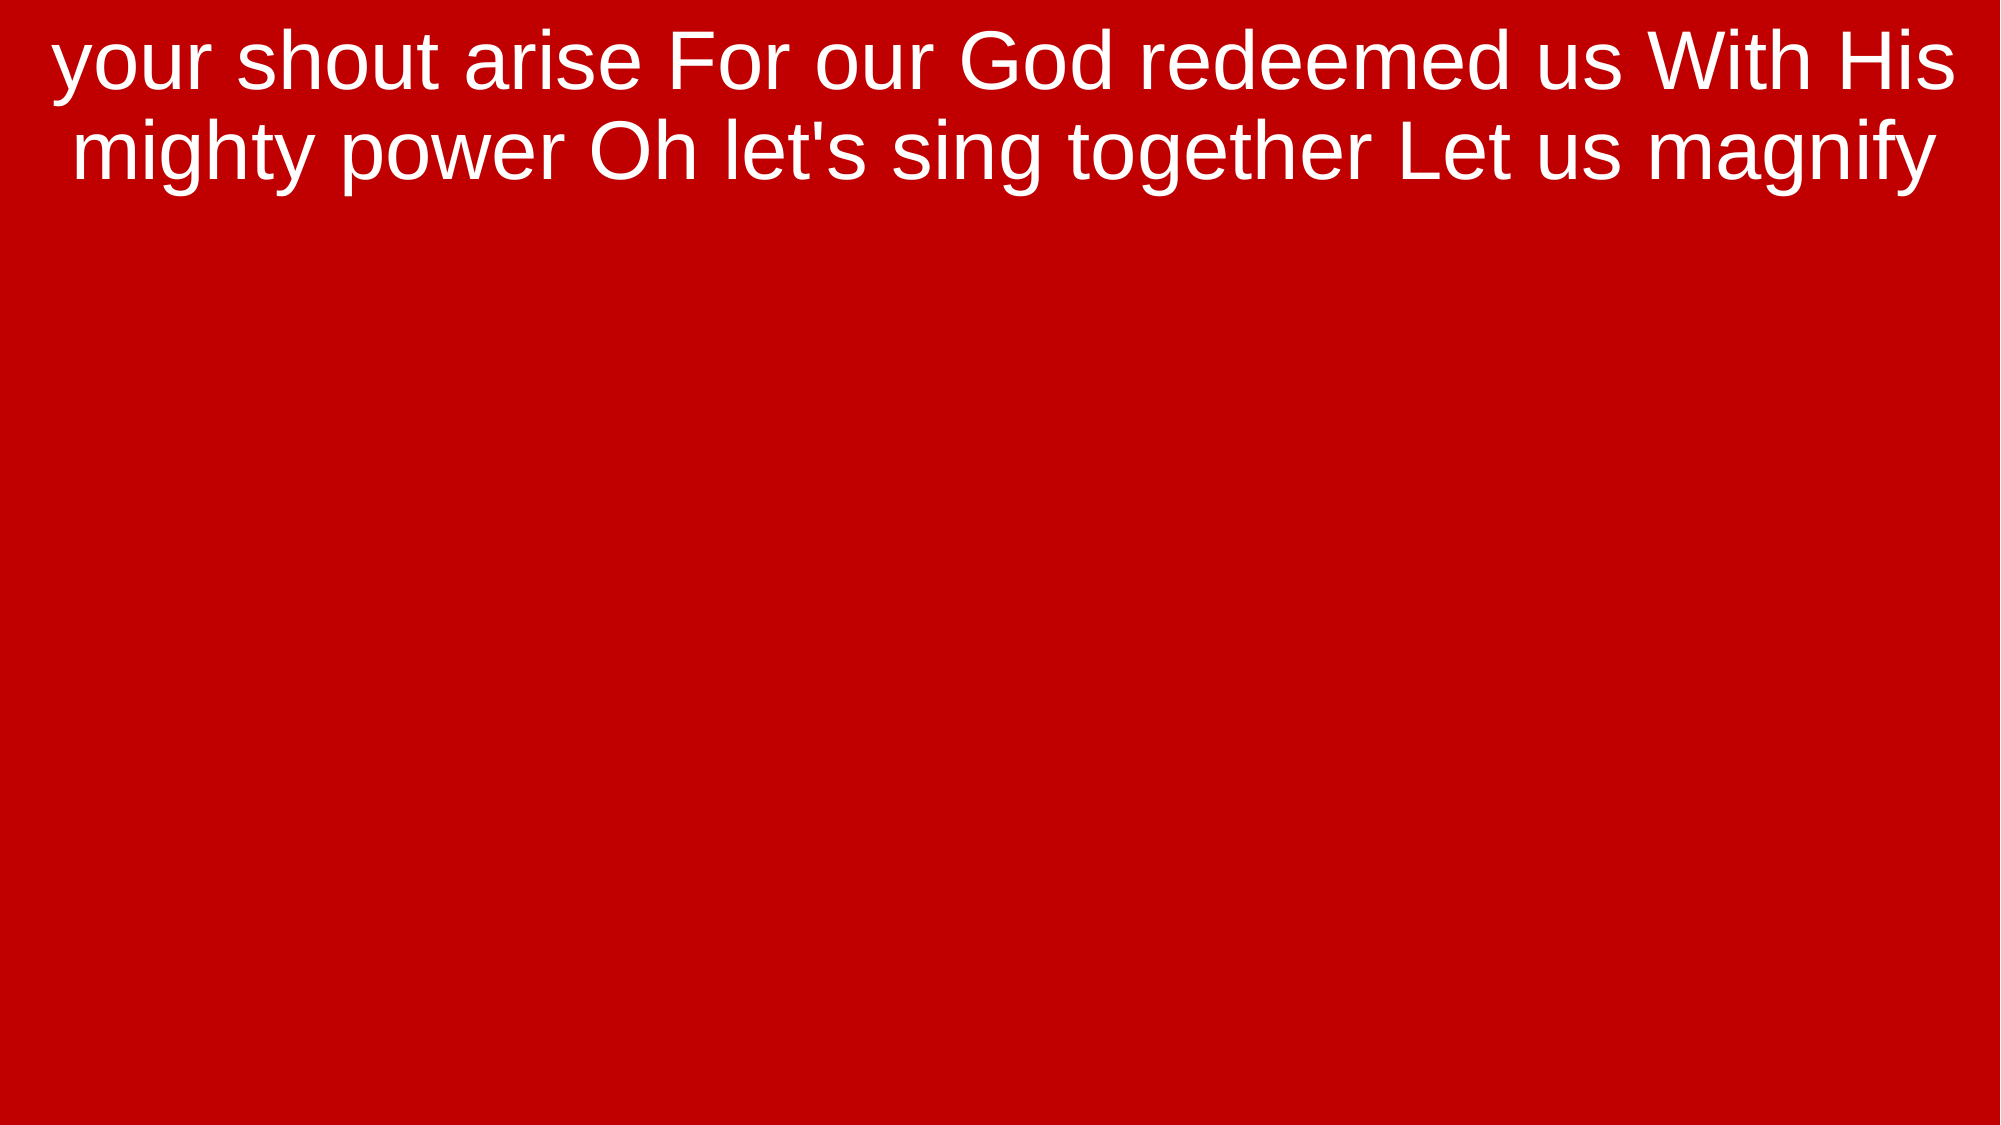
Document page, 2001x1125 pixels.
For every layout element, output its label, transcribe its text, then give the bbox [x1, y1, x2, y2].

list your shout arise For our God redeemed us With His mighty power Oh let's sing together Let us magnify [10, 9, 2000, 784]
